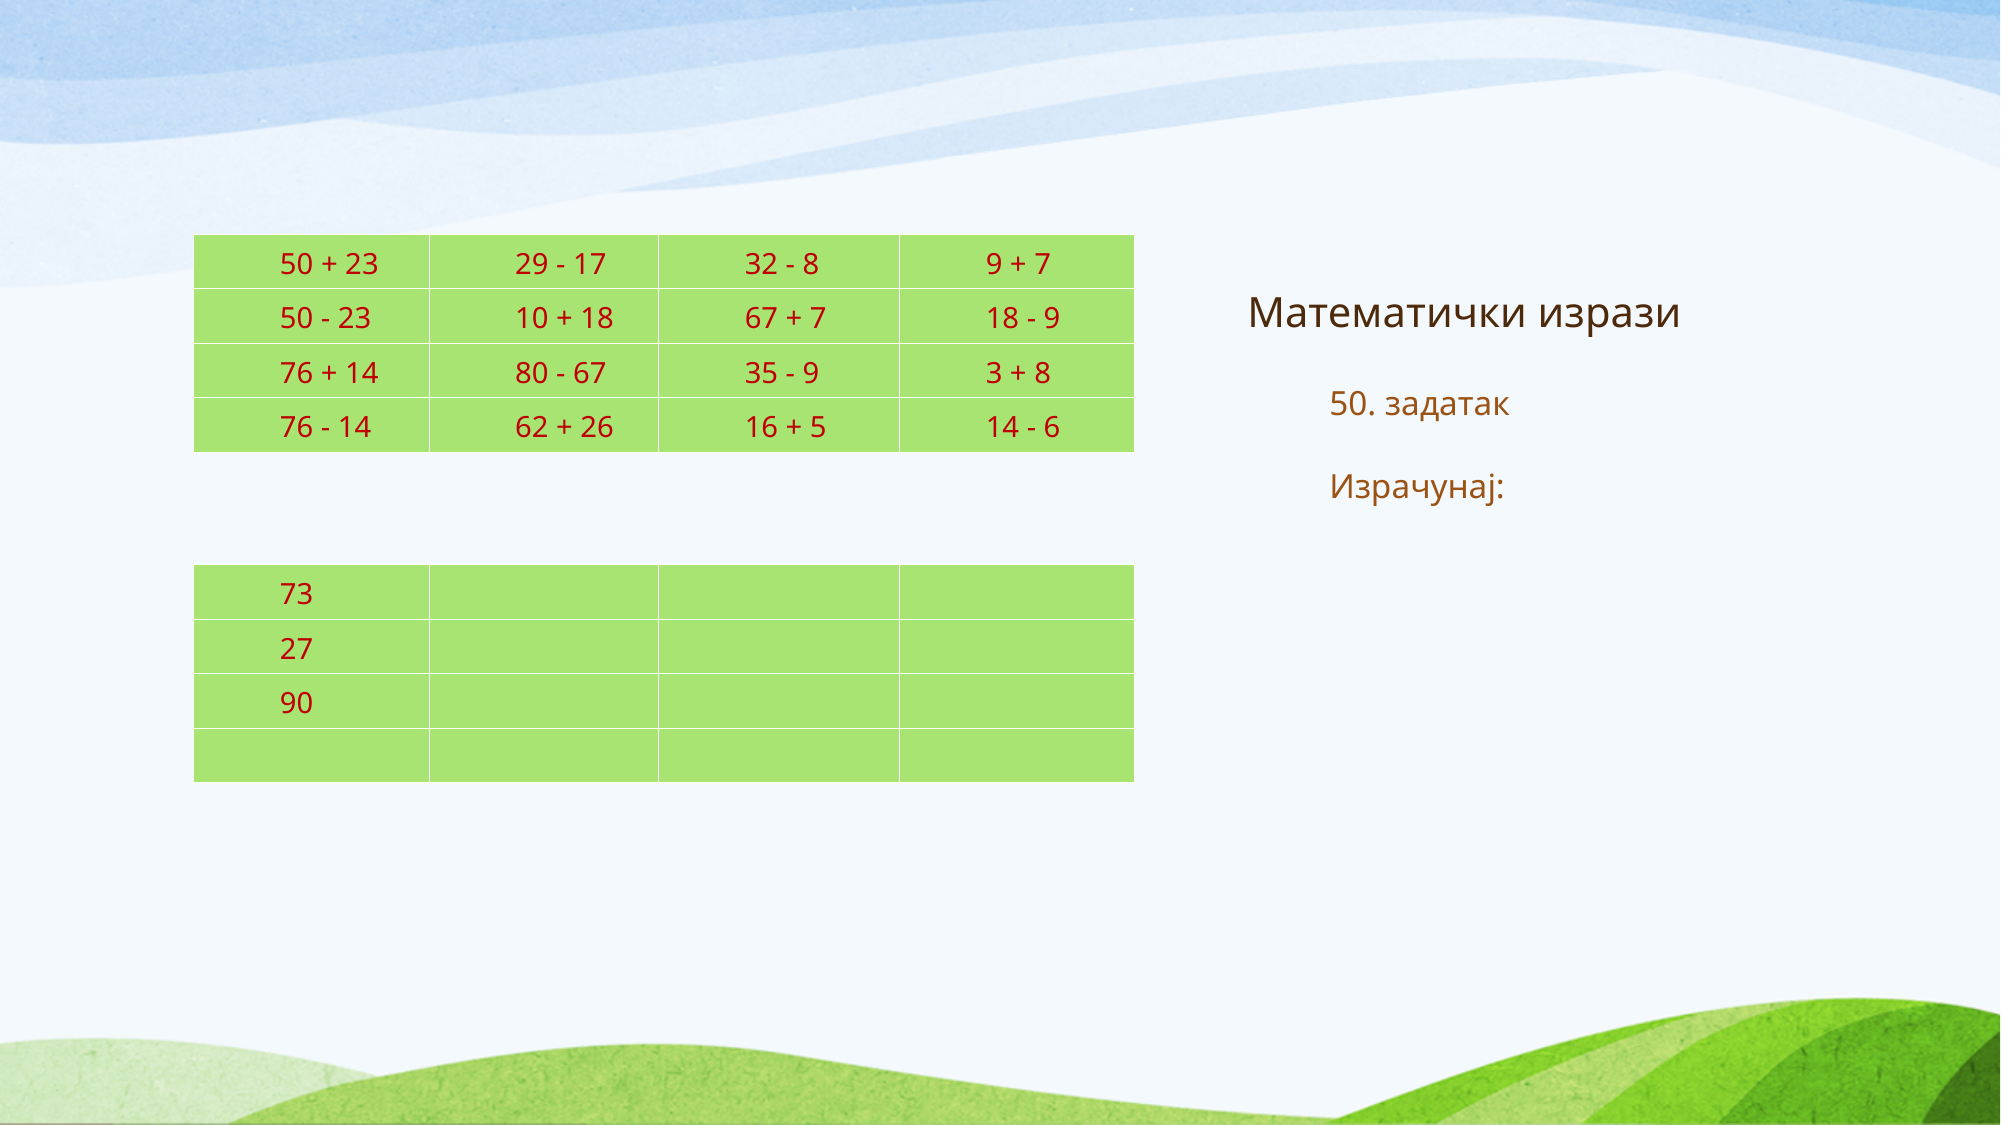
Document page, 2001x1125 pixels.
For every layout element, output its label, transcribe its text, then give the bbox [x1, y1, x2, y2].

table_cell [900, 620, 1134, 673]
table_cell 14 - 6 [900, 398, 1134, 452]
table_header 32 - 8 [659, 235, 899, 288]
table_cell [659, 729, 899, 782]
table_header [430, 565, 658, 619]
table_cell 16 + 5 [659, 398, 899, 452]
table_header [659, 565, 899, 619]
table_cell [194, 729, 429, 782]
table_cell [430, 674, 658, 728]
table_cell 27 [194, 620, 429, 673]
table_cell 62 + 26 [430, 398, 658, 452]
table_cell 67 + 7 [659, 289, 899, 343]
table_cell [900, 729, 1134, 782]
table_header [900, 565, 1134, 619]
table_cell 10 + 18 [430, 289, 658, 343]
table_cell [430, 729, 658, 782]
table_cell 80 - 67 [430, 344, 658, 397]
list 50. задатак Израчунај: [1314, 372, 1649, 532]
table_cell [659, 620, 899, 673]
table_cell [900, 674, 1134, 728]
table_header 9 + 7 [900, 235, 1134, 288]
table_cell 76 - 14 [194, 398, 429, 452]
table_header 50 + 23 [194, 235, 429, 288]
table_cell [430, 620, 658, 673]
table_header 29 - 17 [430, 235, 658, 288]
picture [0, 0, 2001, 1125]
table_cell 18 - 9 [900, 289, 1134, 343]
table_cell 76 + 14 [194, 344, 429, 397]
table_cell 90 [194, 674, 429, 728]
table_cell 35 - 9 [659, 344, 899, 397]
table_cell 3 + 8 [900, 344, 1134, 397]
title Математички изрази [1232, 234, 1772, 344]
table_cell [659, 674, 899, 728]
table_cell 50 - 23 [194, 289, 429, 343]
table_header 73 [194, 565, 429, 619]
